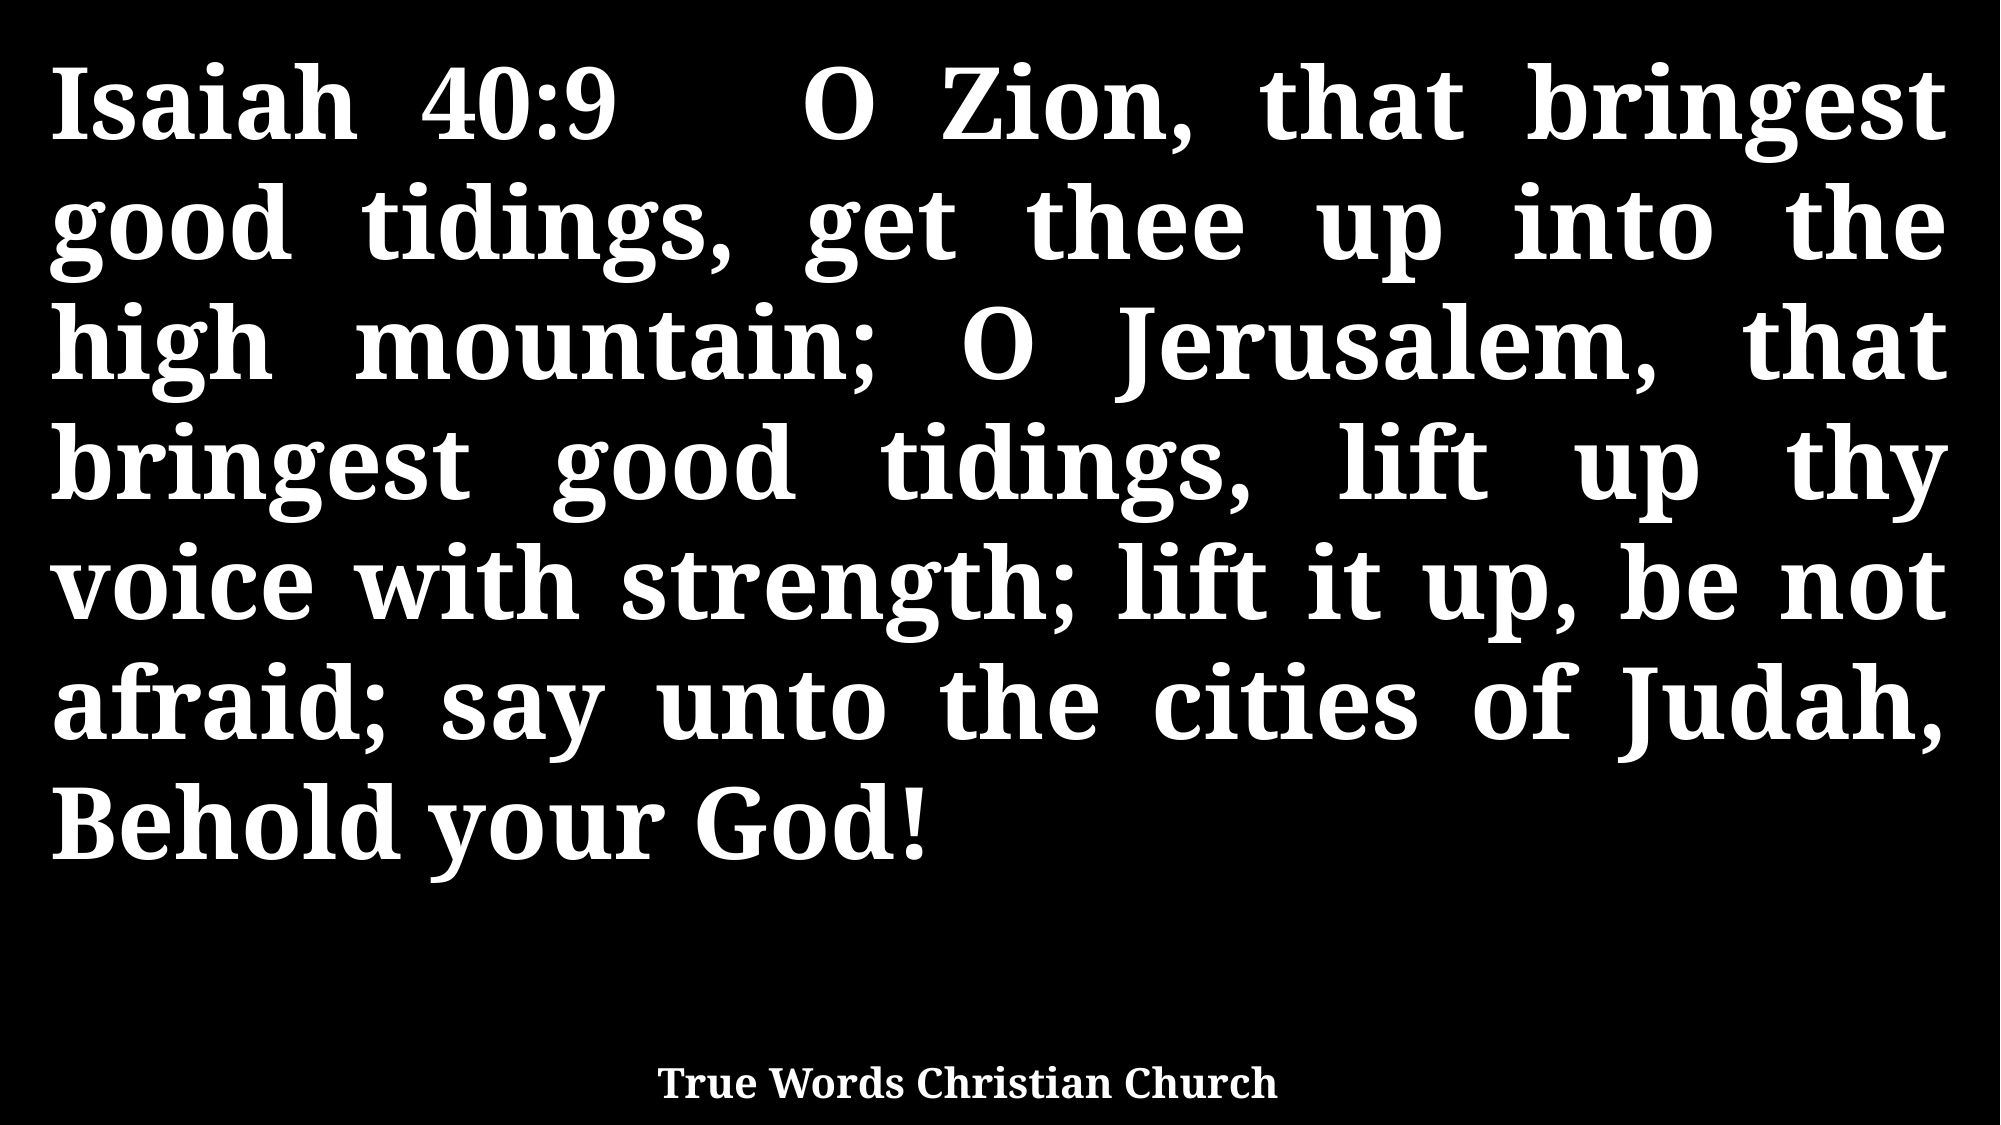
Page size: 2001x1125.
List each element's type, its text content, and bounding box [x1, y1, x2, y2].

text_box Isaiah 40:9 O Zion, that bringest good tidings, get thee up into the high mountain; O Jerusalem, that bringest good tidings, lift up thy voice with strength; lift it up, be not afraid; say unto the cities of Judah, Behold your God! [35, 32, 1965, 887]
text_box True Words Christian Church [642, 1049, 1294, 1114]
